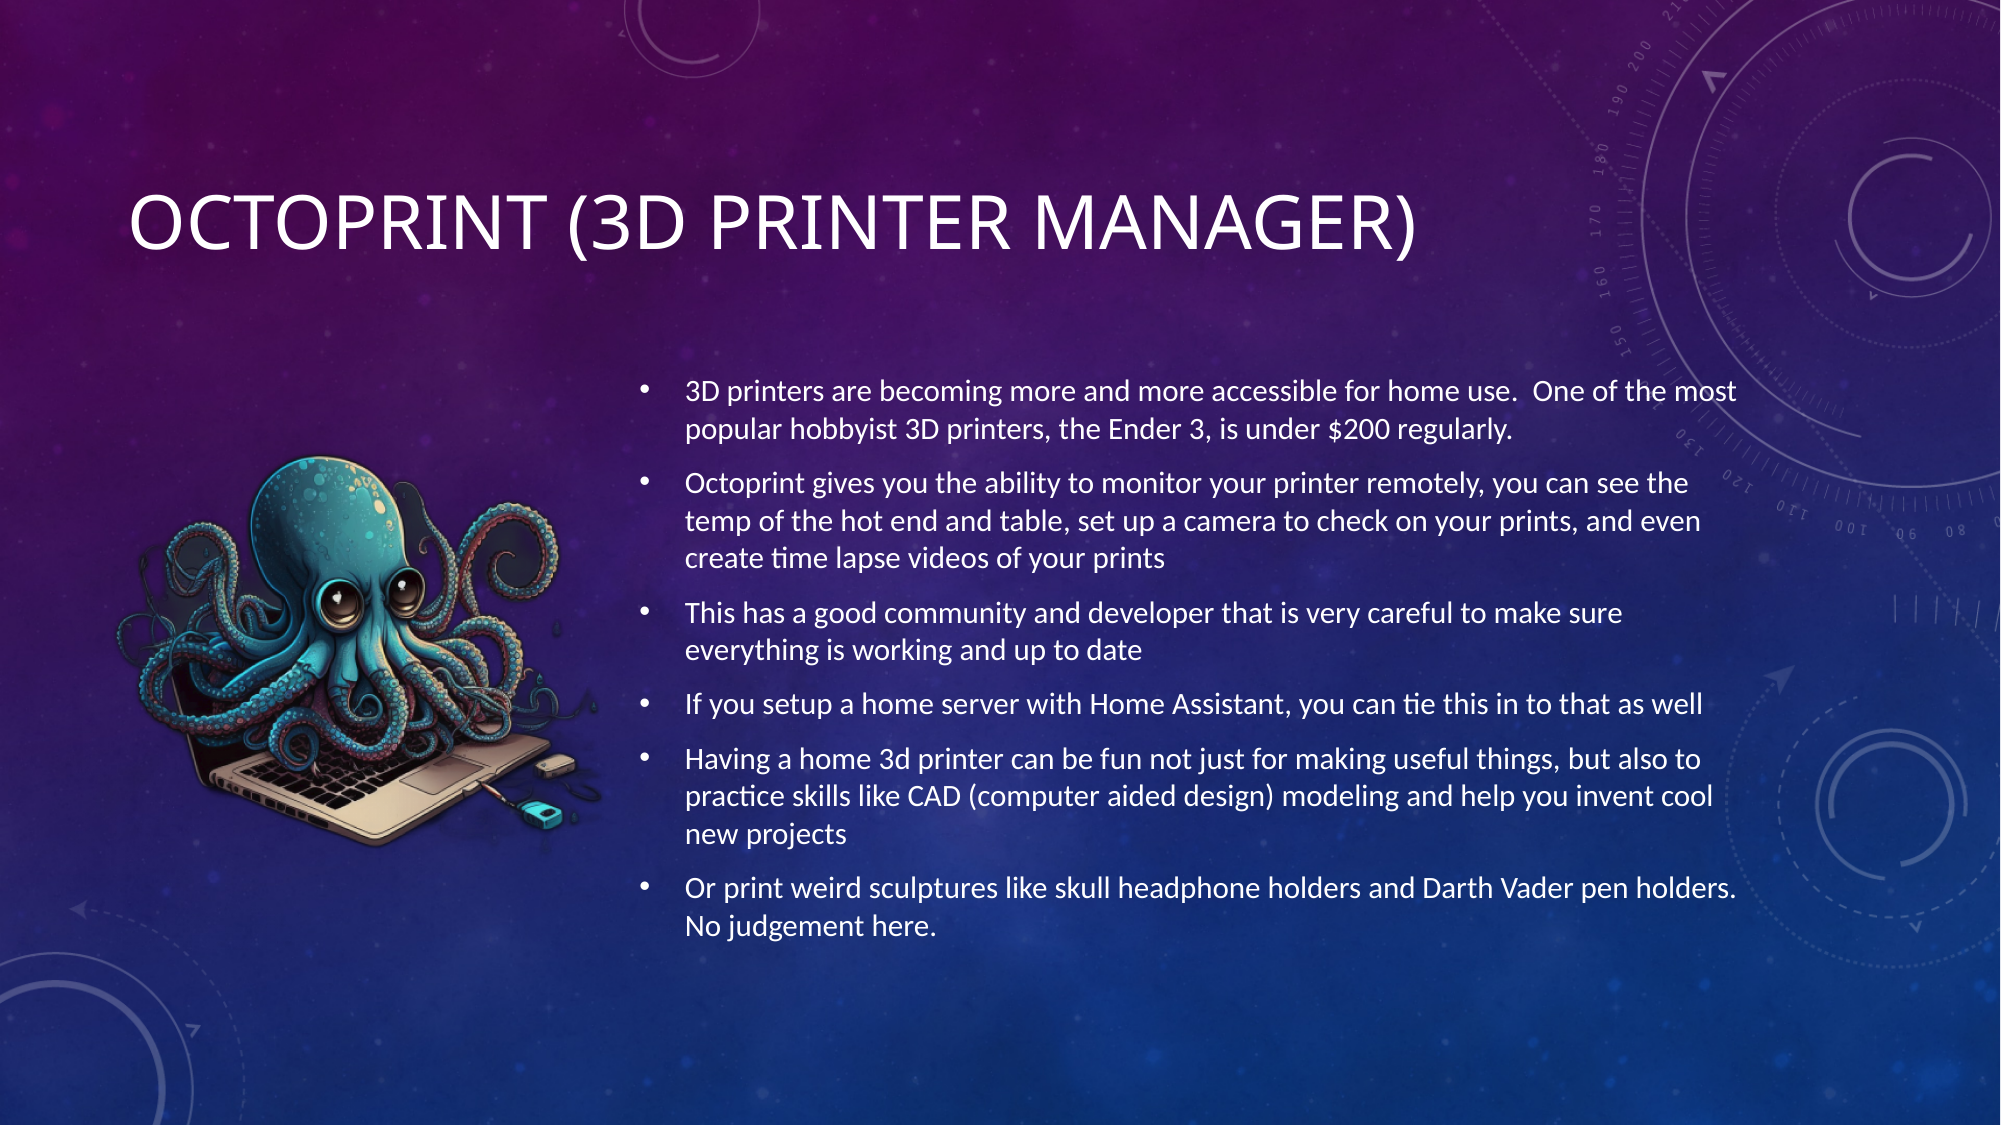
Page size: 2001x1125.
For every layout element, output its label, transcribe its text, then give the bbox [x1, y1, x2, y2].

picture [0, 0, 2001, 1125]
title Octoprint (3d printer manager) [112, 99, 1775, 339]
list 3D printers are becoming more and more accessible for home use. One of the most popular hobbyist 3D printers, the Ender 3, is under $200 regularly. Octoprint gives you the ability to monitor your printer remotely, you can see the temp of the hot end and table, set up a camera to check on your prints, and even create time lapse videos of your prints This has a good community and developer that is very careful to make sure everything is working and up to date If you setup a home server with Home Assistant, you can tie this in to that as well Having a home 3d printer can be fun not just for making useful things, but also to practice skills like CAD (computer aided design) modeling and help you invent cool new projects Or print weird sculptures like skull headphone holders and Darth Vader pen holders. No judgement here. [651, 363, 1775, 950]
